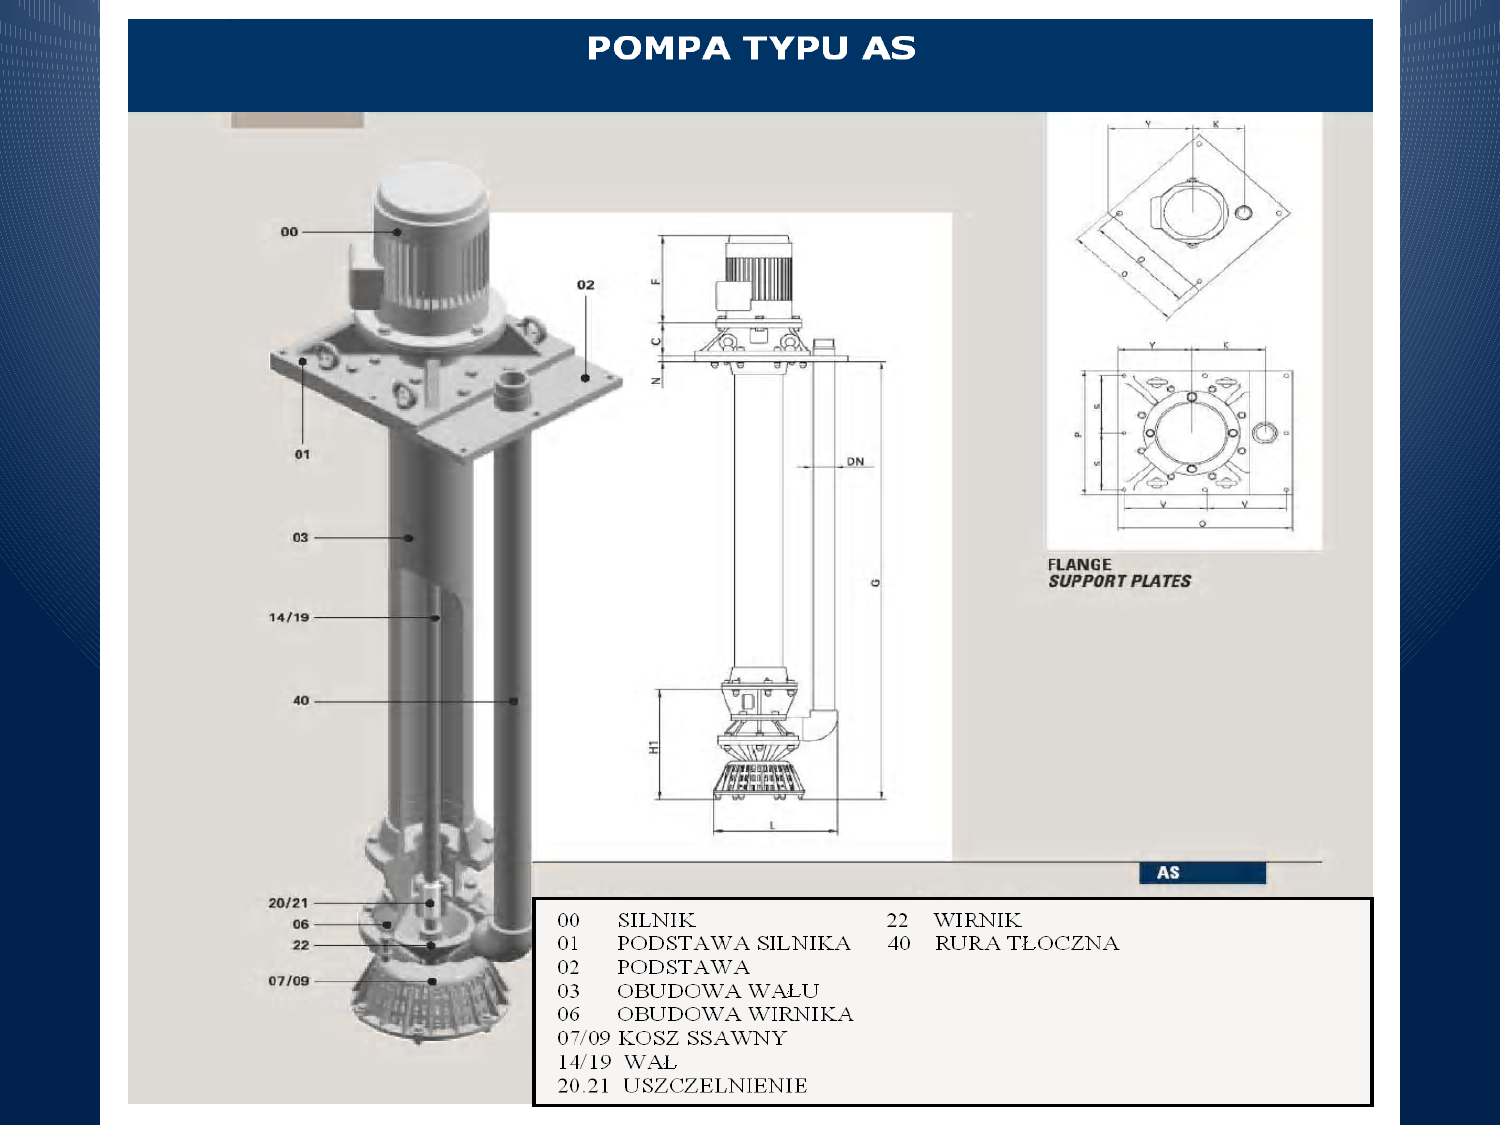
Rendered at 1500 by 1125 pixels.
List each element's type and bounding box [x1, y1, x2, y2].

picture [100, 0, 1400, 1125]
